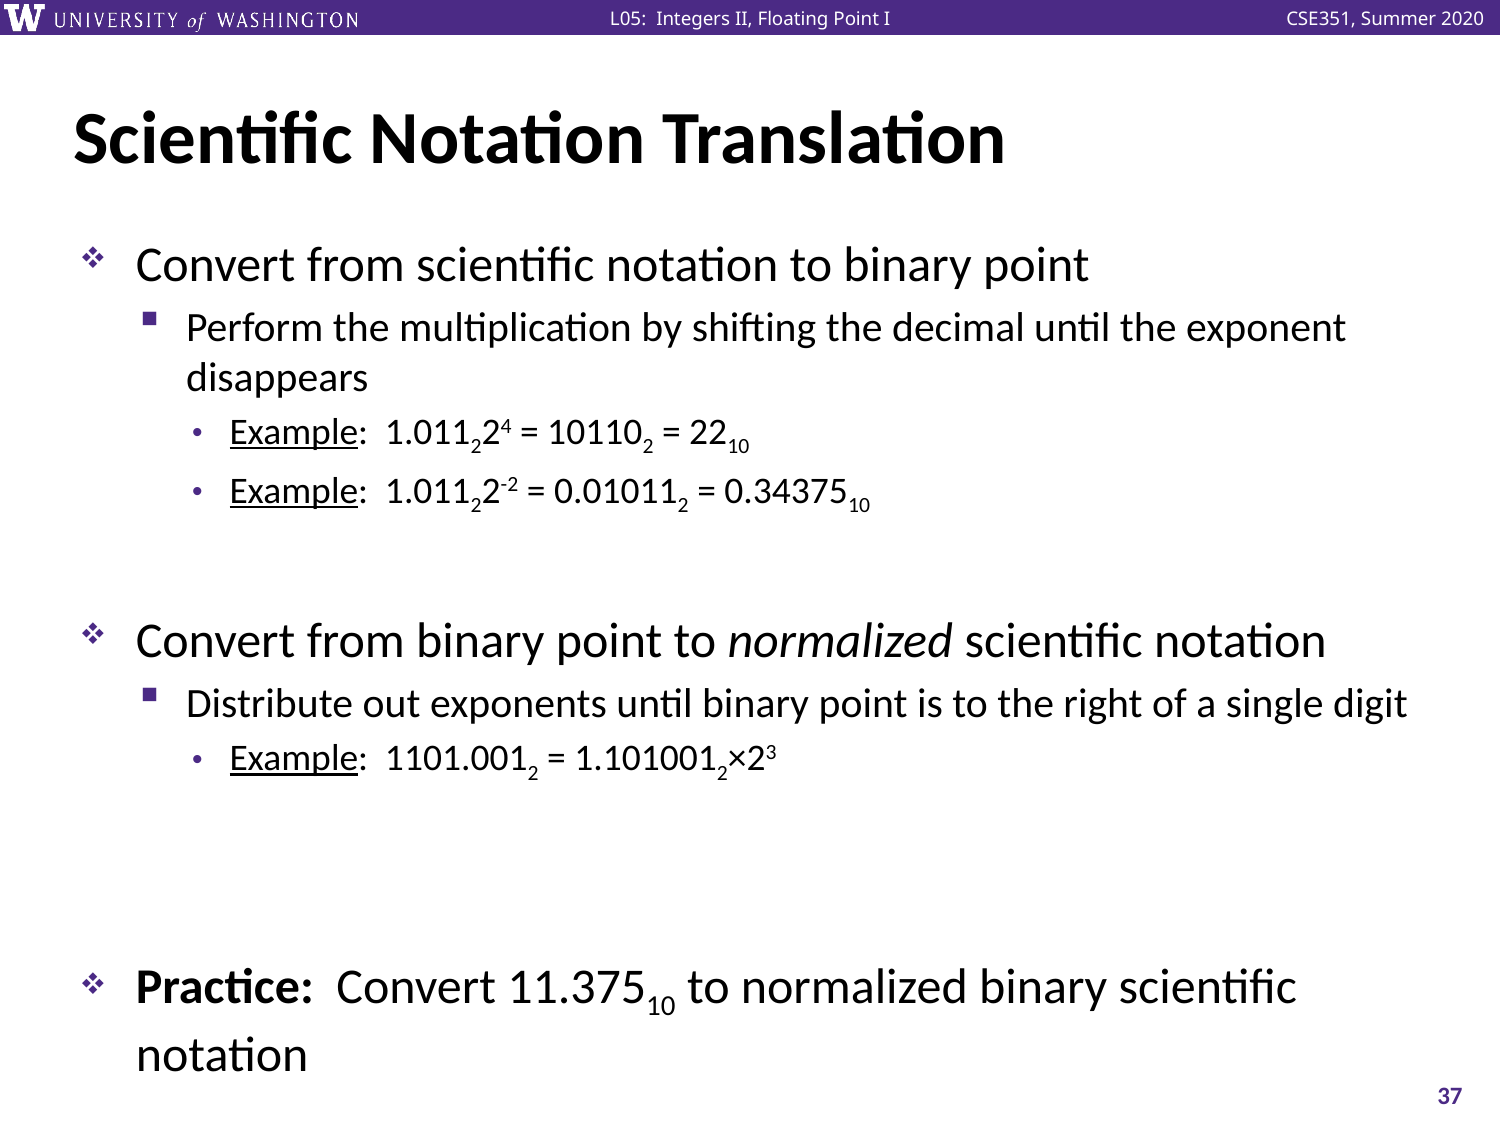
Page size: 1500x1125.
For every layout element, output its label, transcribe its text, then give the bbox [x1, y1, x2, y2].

picture [4, 4, 358, 32]
title Scientific Notation Translation [58, 71, 1438, 197]
slide_number 37 [1400, 1065, 1500, 1125]
